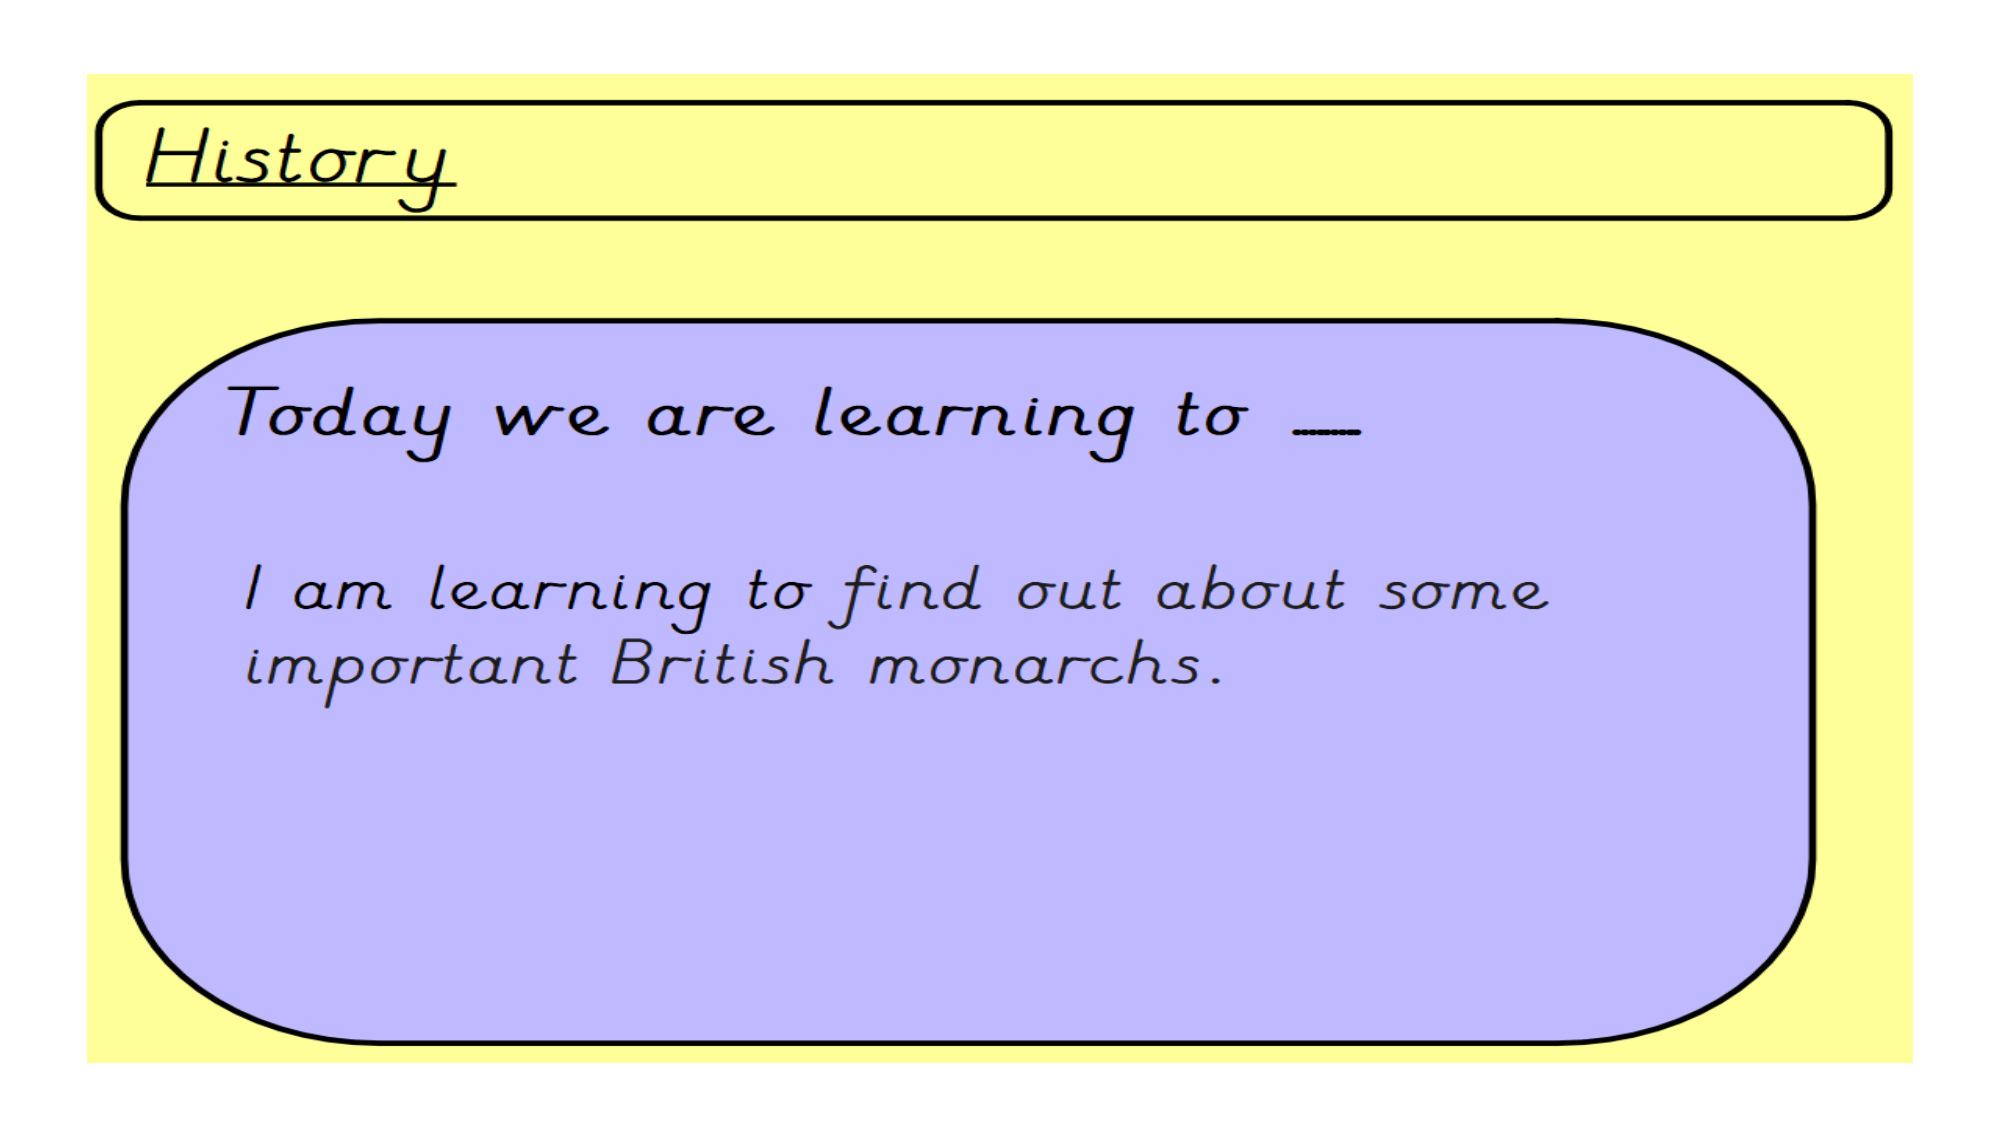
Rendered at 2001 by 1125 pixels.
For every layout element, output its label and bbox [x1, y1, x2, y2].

picture [87, 74, 1913, 1063]
